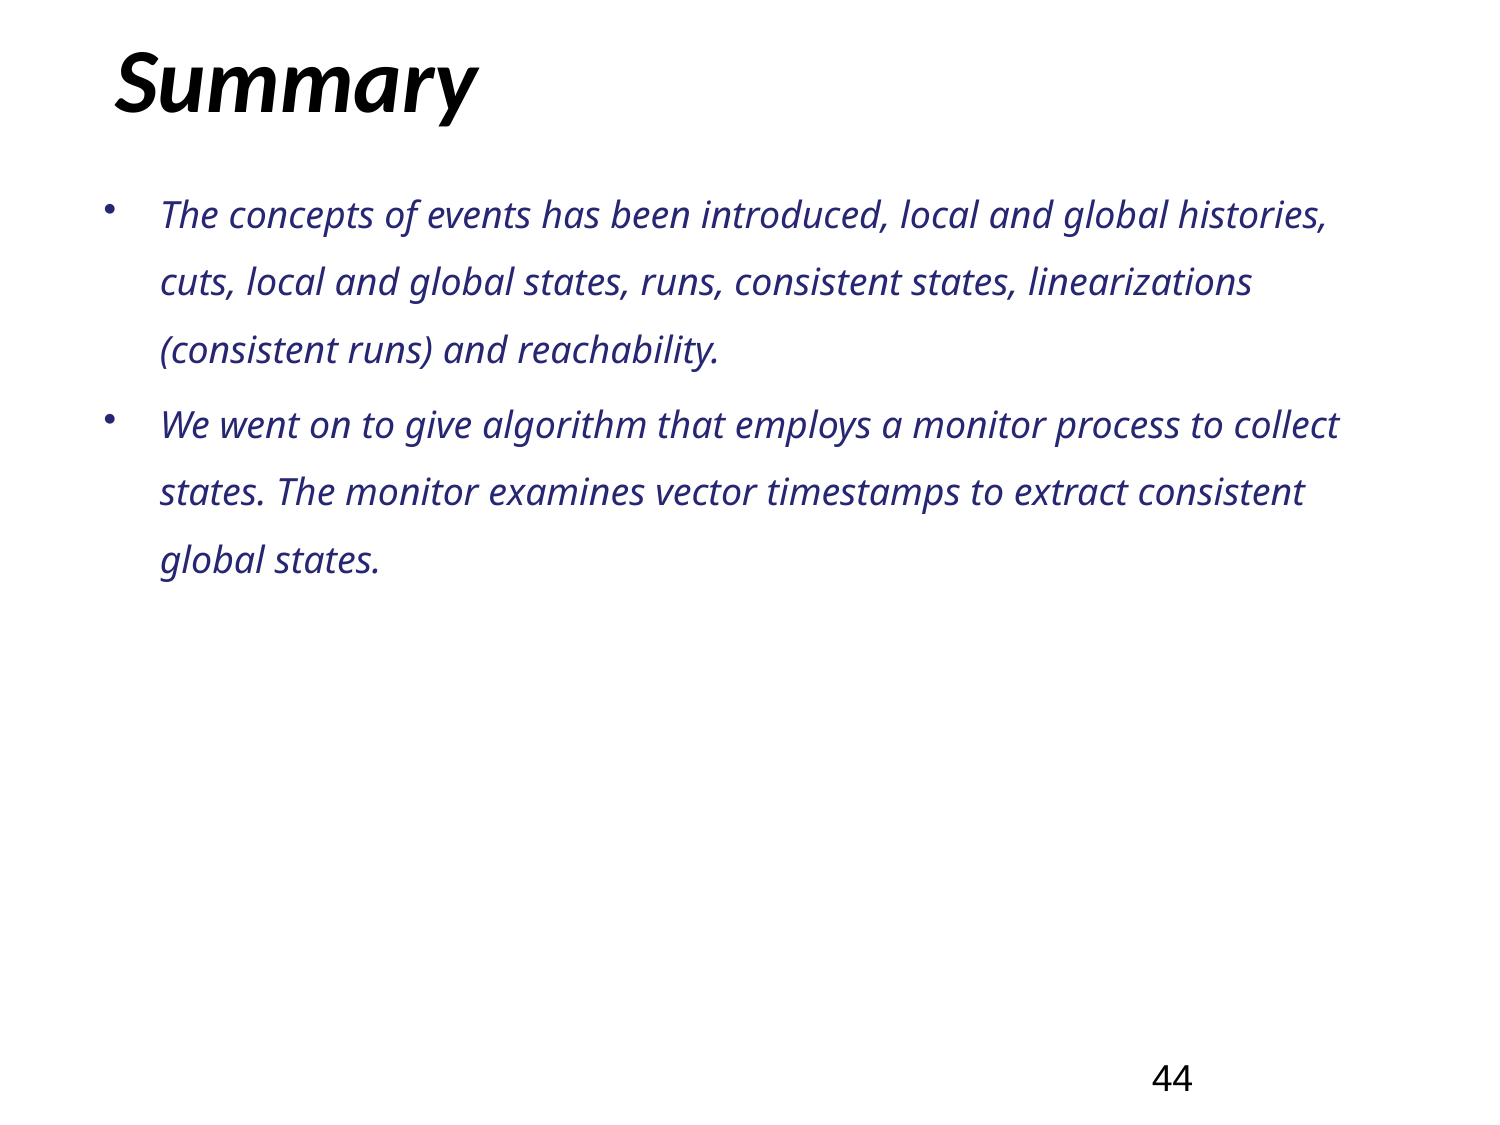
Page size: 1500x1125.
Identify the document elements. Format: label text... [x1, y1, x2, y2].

slide_number 44/71 [1080, 1035, 1431, 1106]
title Summary [100, 25, 1483, 126]
list The concepts of events has been introduced, local and global histories, cuts, local and global states, runs, consistent states, linearizations (consistent runs) and reachability. We went on to give algorithm that employs a monitor process to collect states. The monitor examines vector timestamps to extract consistent global states. [88, 160, 1412, 1035]
